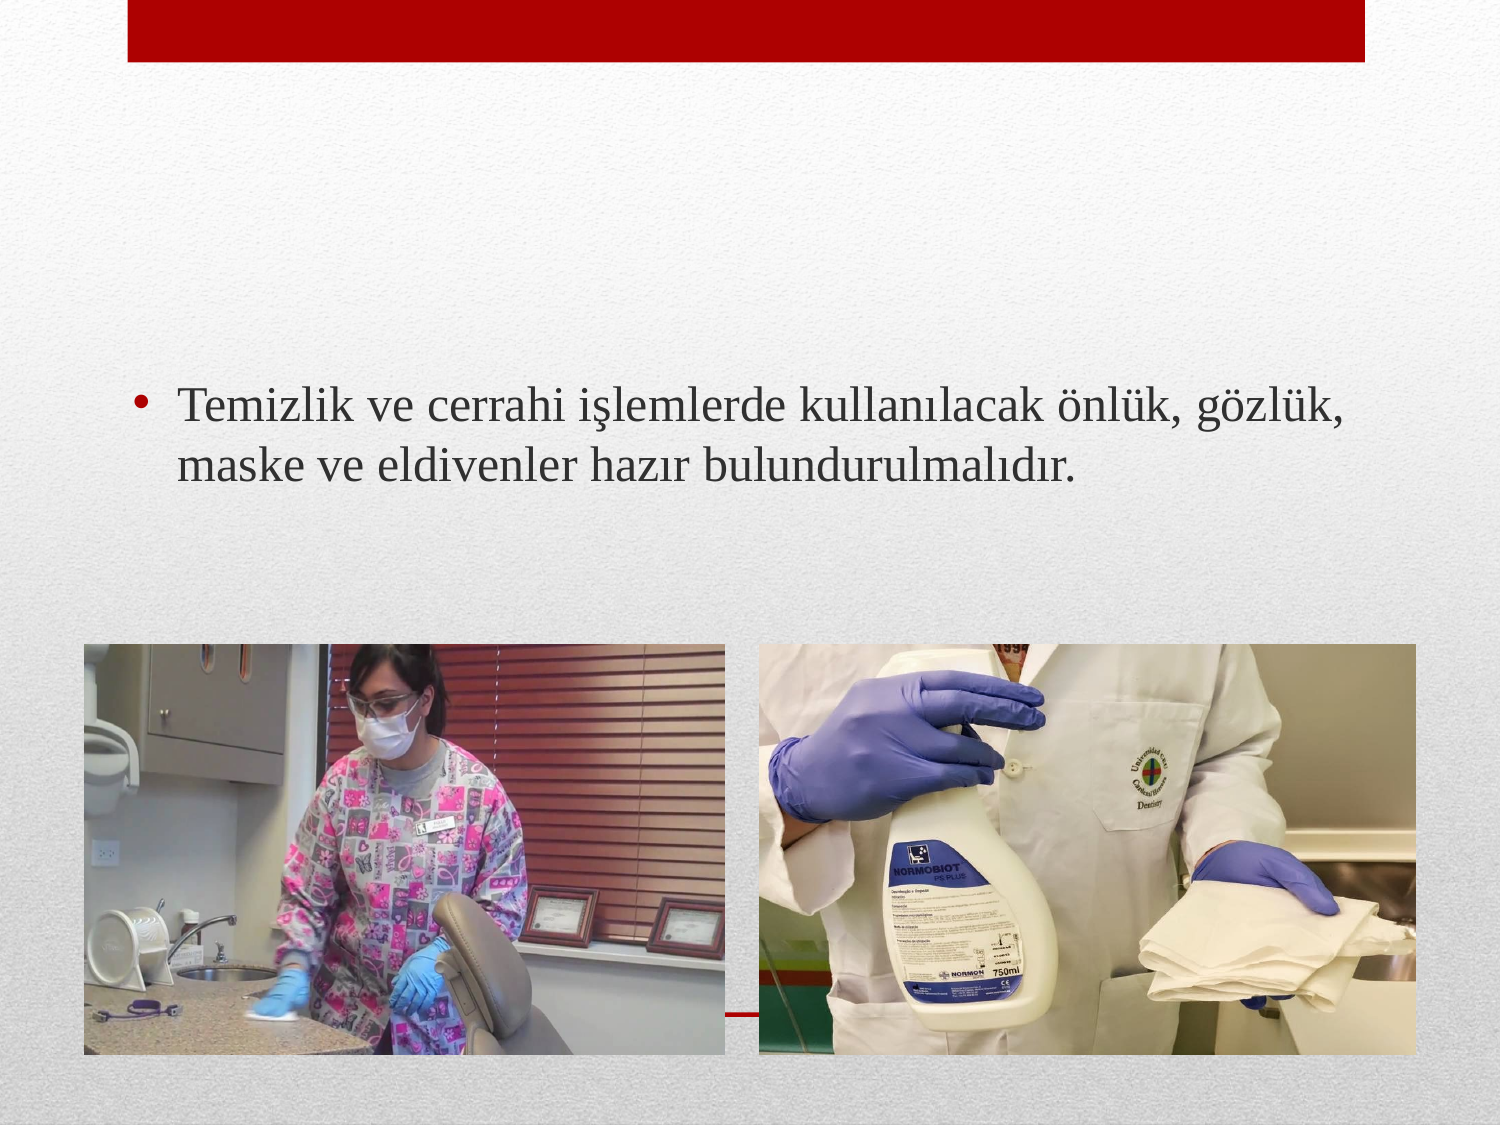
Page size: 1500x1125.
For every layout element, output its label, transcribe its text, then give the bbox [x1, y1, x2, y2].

picture [0, 0, 1500, 1125]
list Temizlik ve cerrahi işlemlerde kullanılacak önlük, gözlük, maske ve eldivenler hazır bulundurulmalıdır. [124, 111, 1363, 751]
